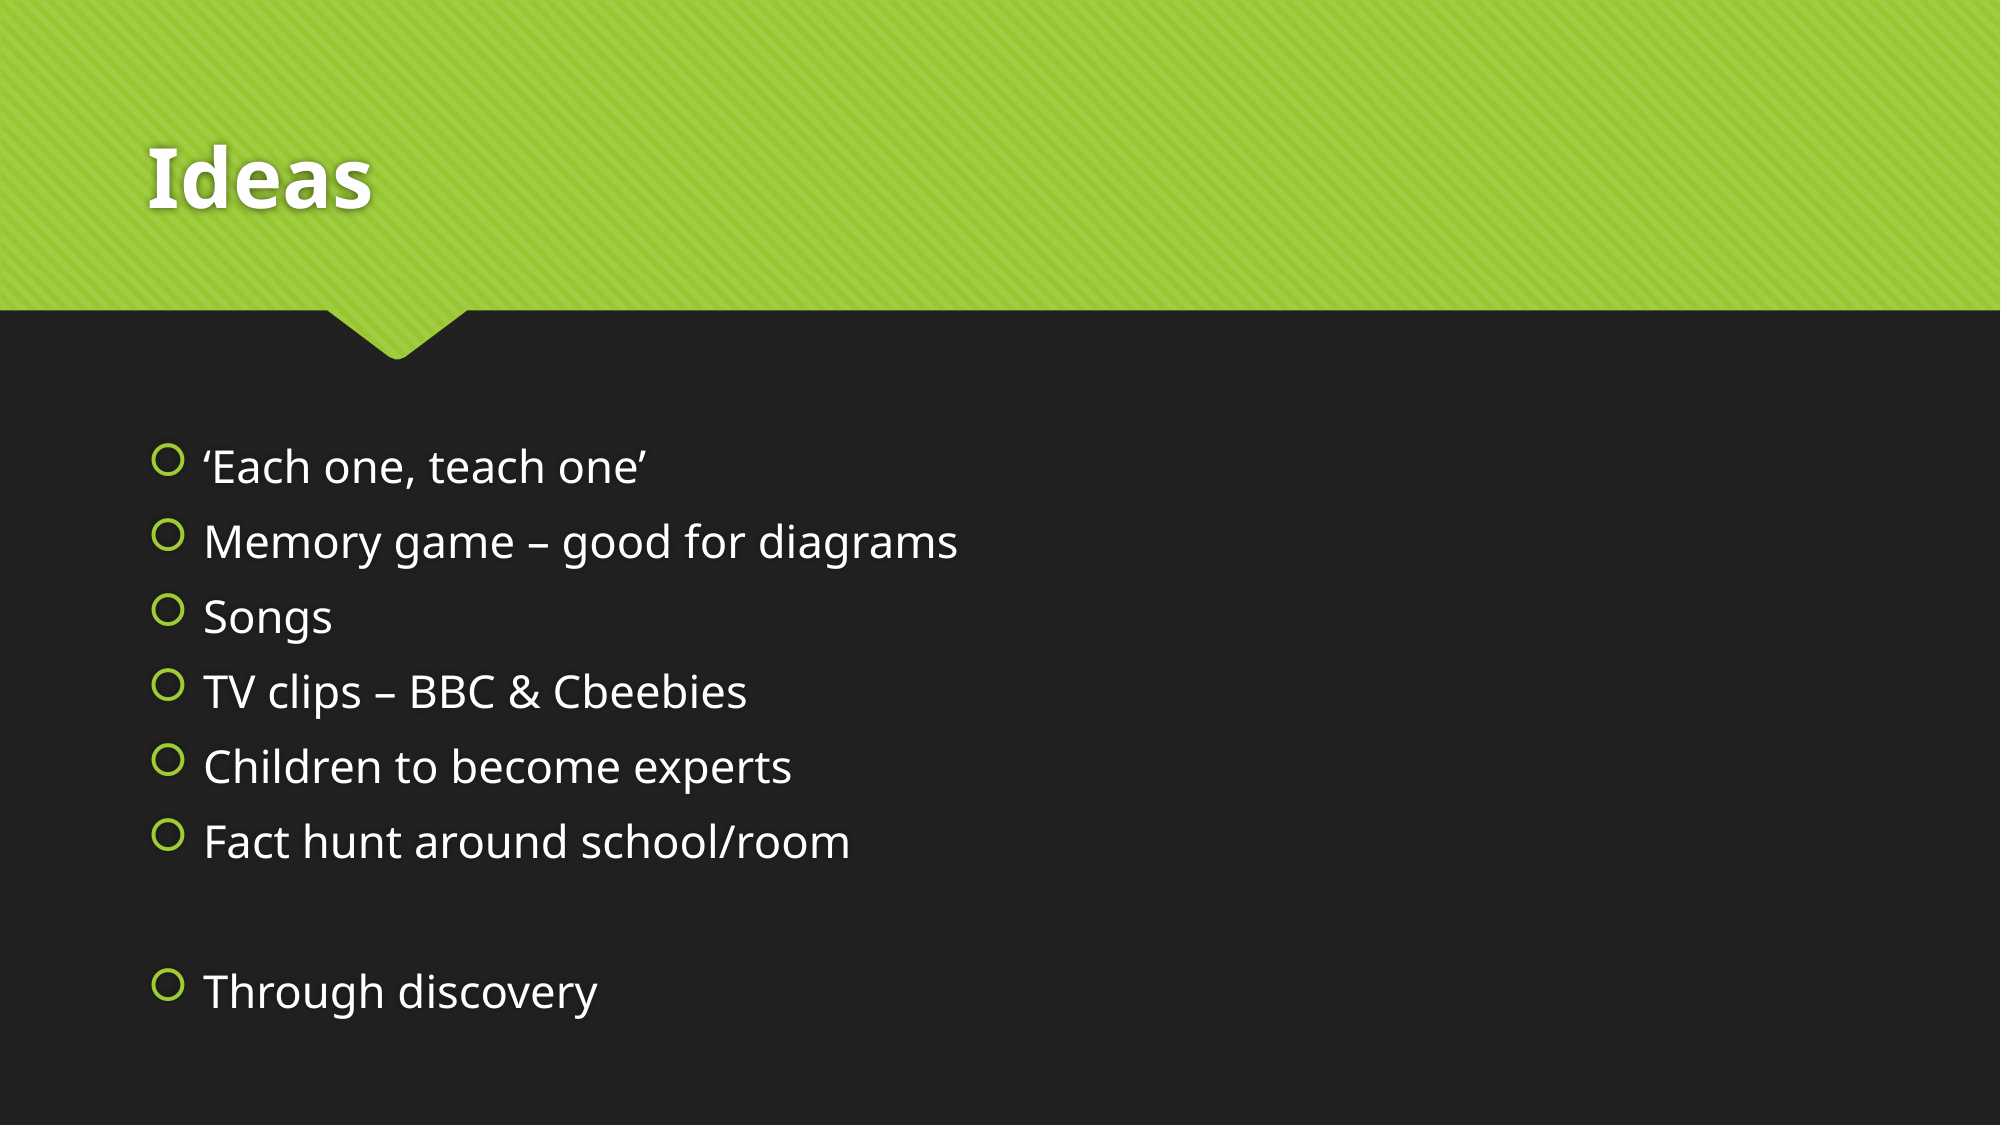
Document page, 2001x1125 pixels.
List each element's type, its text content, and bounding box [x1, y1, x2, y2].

title Ideas [132, 73, 1868, 233]
list ‘Each one, teach one’ Memory game – good for diagrams Songs TV clips – BBC & Cbeebies Children to become experts Fact hunt around school/room Through discovery [132, 430, 1865, 1028]
